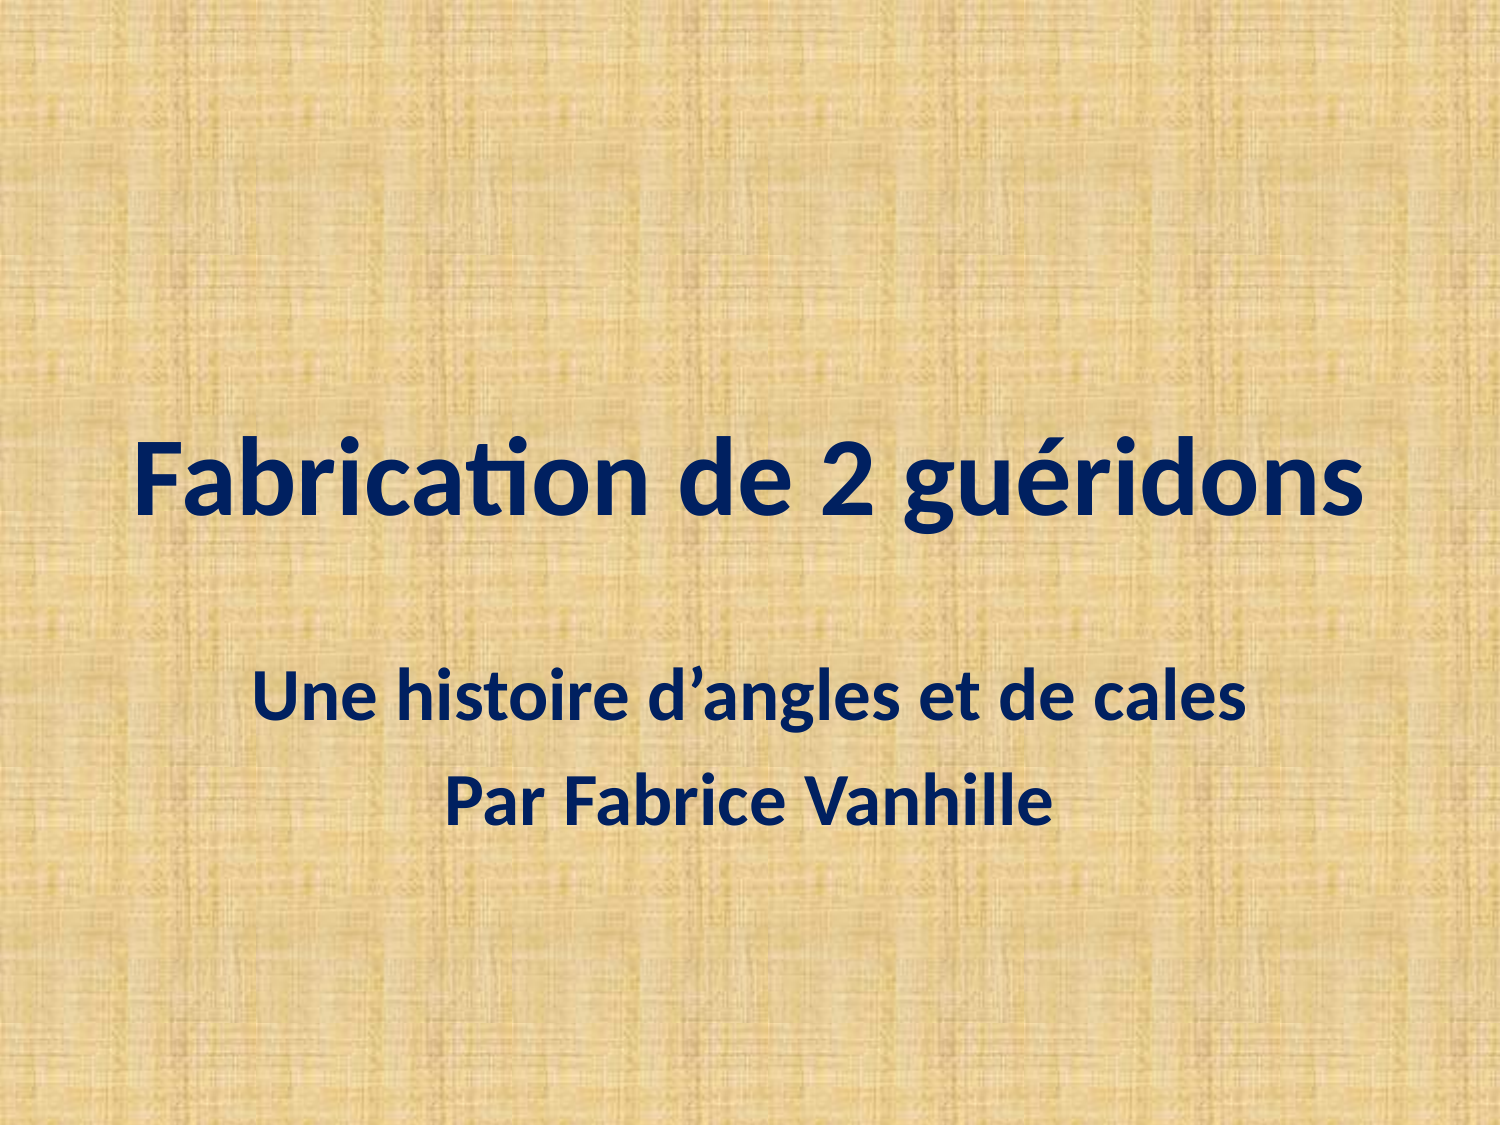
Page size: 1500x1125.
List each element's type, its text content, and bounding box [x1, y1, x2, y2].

title Fabrication de 2 guéridons [112, 349, 1388, 591]
picture [0, 0, 1500, 1125]
subtitle Une histoire d’angles et de cales Par Fabrice Vanhille [225, 637, 1275, 925]
